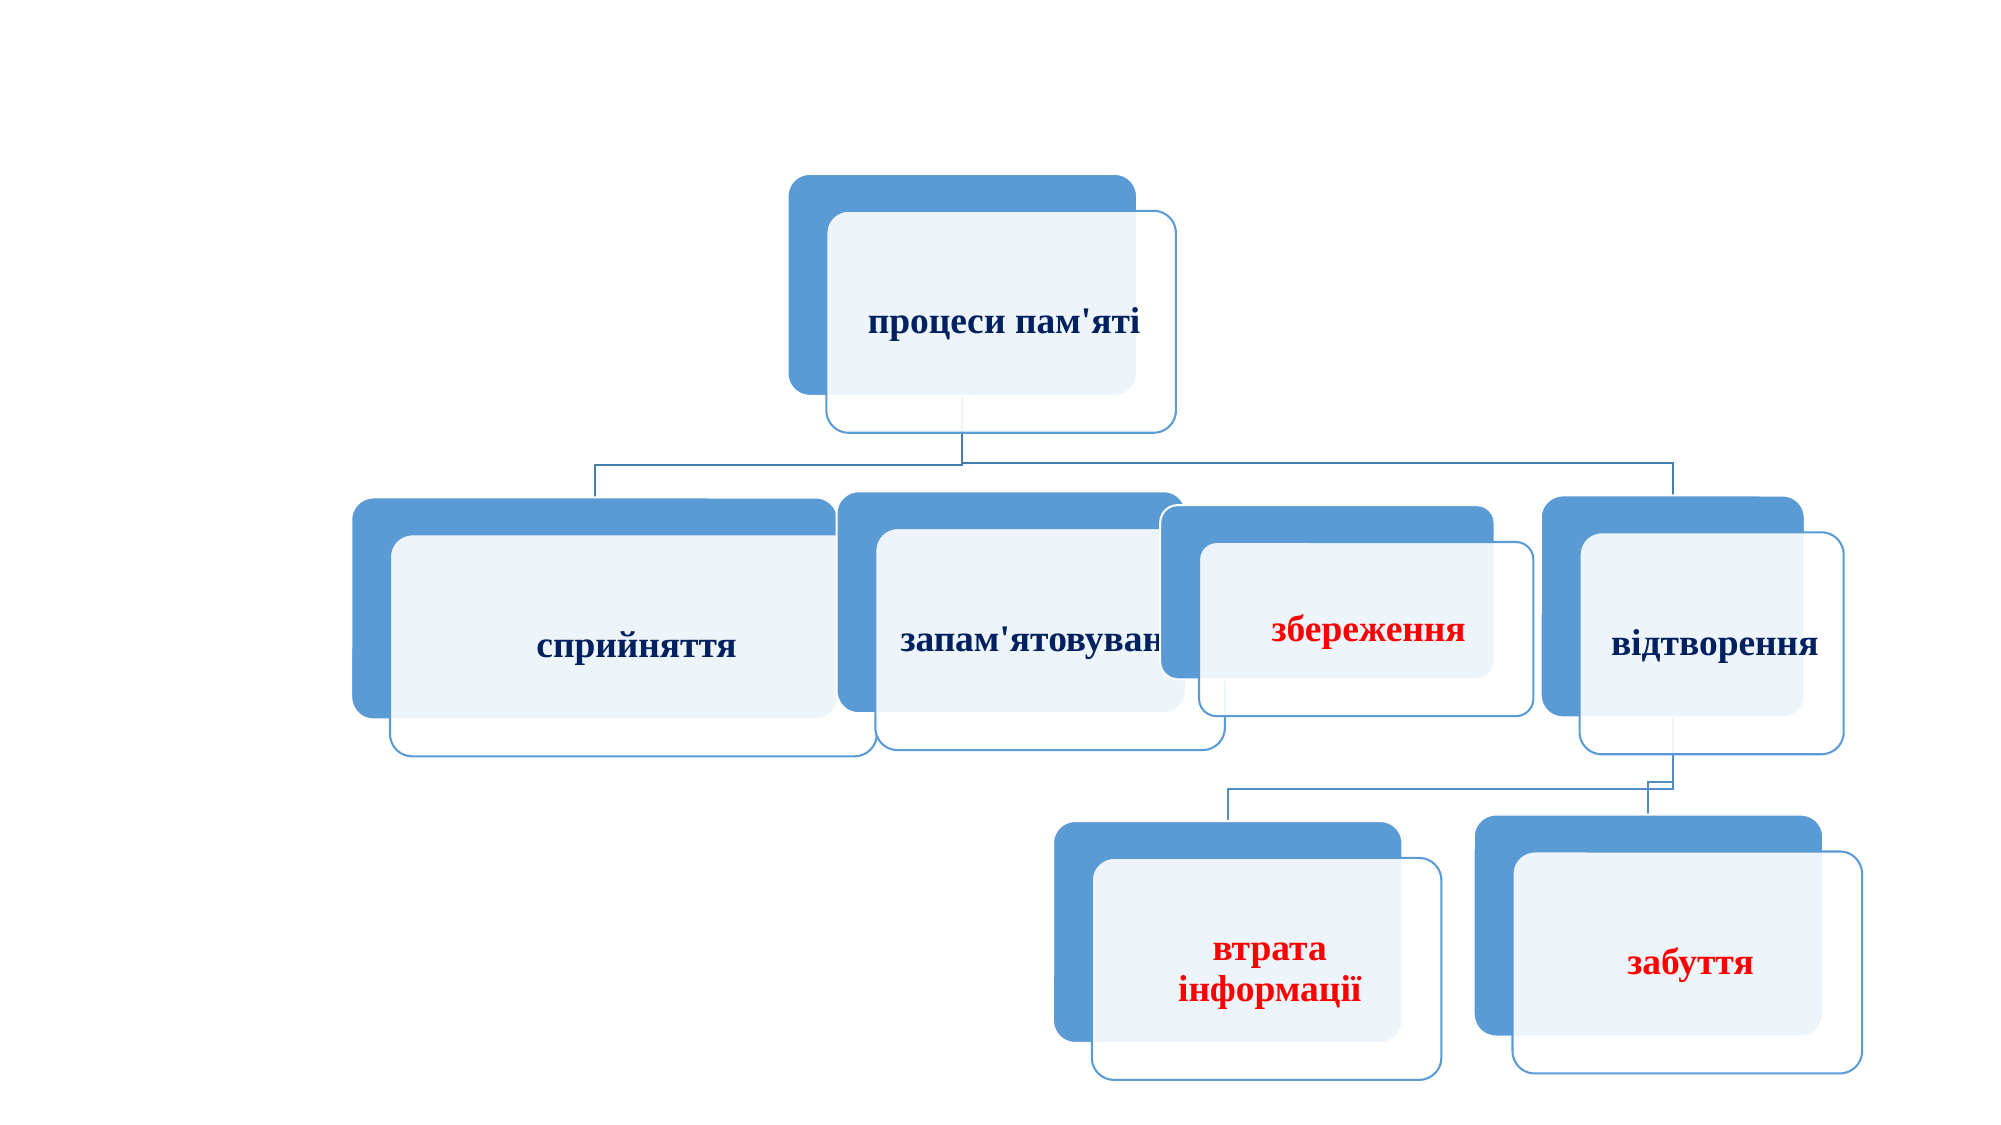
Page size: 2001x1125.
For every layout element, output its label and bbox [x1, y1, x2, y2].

list [137, 173, 1945, 1081]
